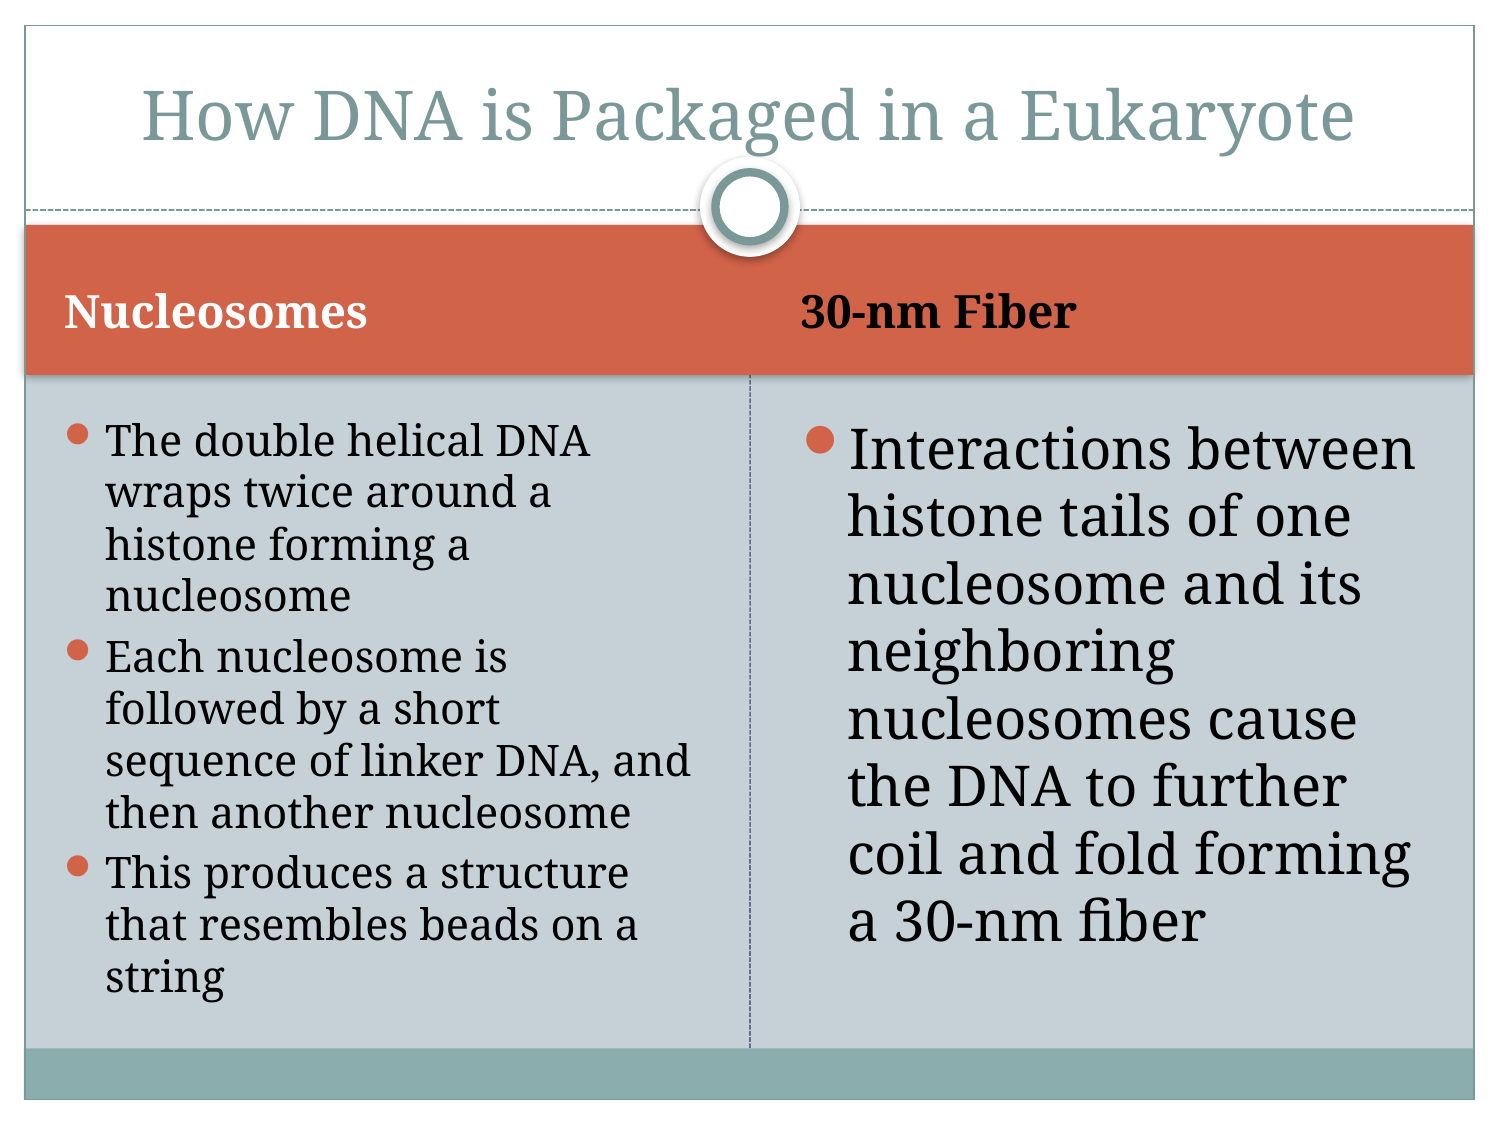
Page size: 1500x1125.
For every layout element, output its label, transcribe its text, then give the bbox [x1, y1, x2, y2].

list The double helical DNA wraps twice around a histone forming a nucleosome Each nucleosome is followed by a short sequence of linker DNA, and then another nucleosome This produces a structure that resembles beads on a string [49, 405, 713, 1032]
title How DNA is Packaged in a Eukaryote [49, 37, 1450, 162]
list Interactions between histone tails of one nucleosome and its neighboring nucleosomes cause the DNA to further coil and fold forming a 30-nm fiber [787, 405, 1450, 1033]
list Nucleosomes [48, 249, 714, 371]
list 30-nm Fiber [785, 249, 1450, 371]
